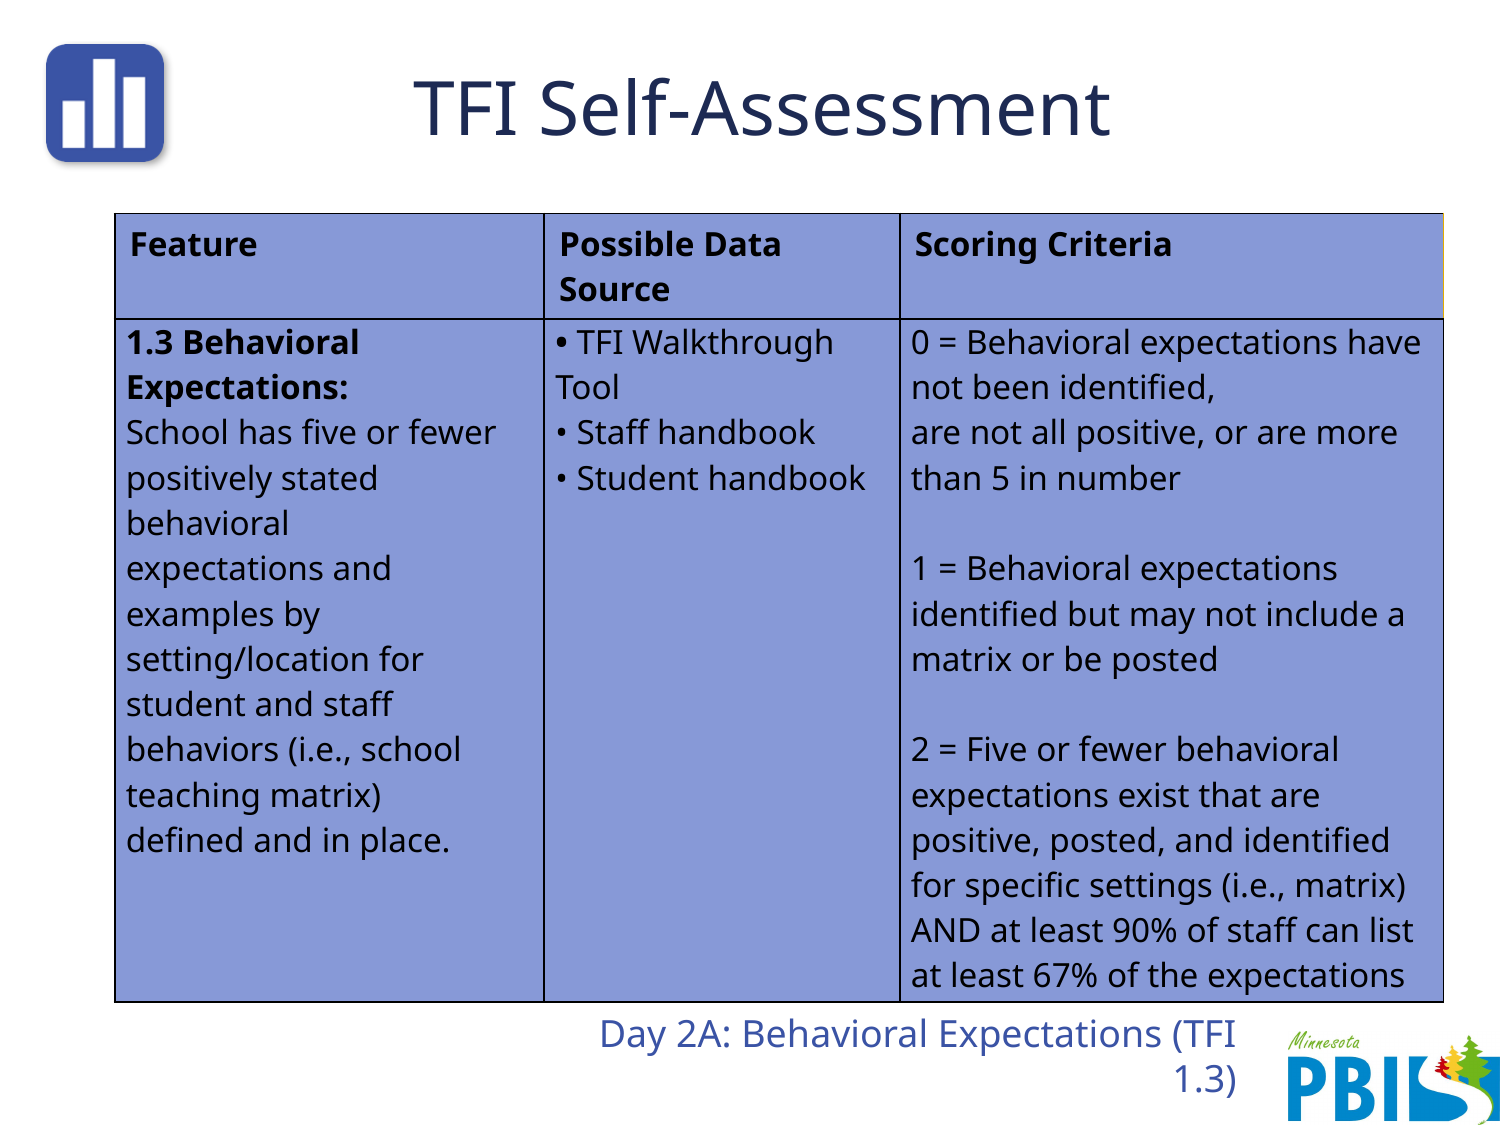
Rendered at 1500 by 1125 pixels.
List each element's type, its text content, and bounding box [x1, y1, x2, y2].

picture [1288, 1031, 1500, 1125]
title TFI Self-Assessment [167, 47, 1375, 166]
picture [46, 44, 164, 163]
table_cell 0 = Behavioral expectations have not been identified, are not all positive, or are more than 5 in number 1 = Behavioral expectations identified but may not include a matrix or be posted 2 = Five or fewer behavioral expectations exist that are positive, posted, and identified for specific settings (i.e., matrix) AND at least 90% of staff can list at least 67% of the expectations [901, 320, 1443, 1001]
table_cell • TFI Walkthrough Tool • Staff handbook • Student handbook [545, 320, 899, 1001]
picture [1301, 1068, 1312, 1085]
table_header Scoring Criteria [901, 214, 1443, 318]
table_cell 1.3 Behavioral Expectations: School has five or fewer positively stated behavioral expectations and examples by setting/location for student and staff behaviors (i.e., school teaching matrix) defined and in place. [116, 320, 543, 1001]
table_header Feature [116, 214, 543, 318]
table_header Possible Data Source [545, 214, 899, 318]
